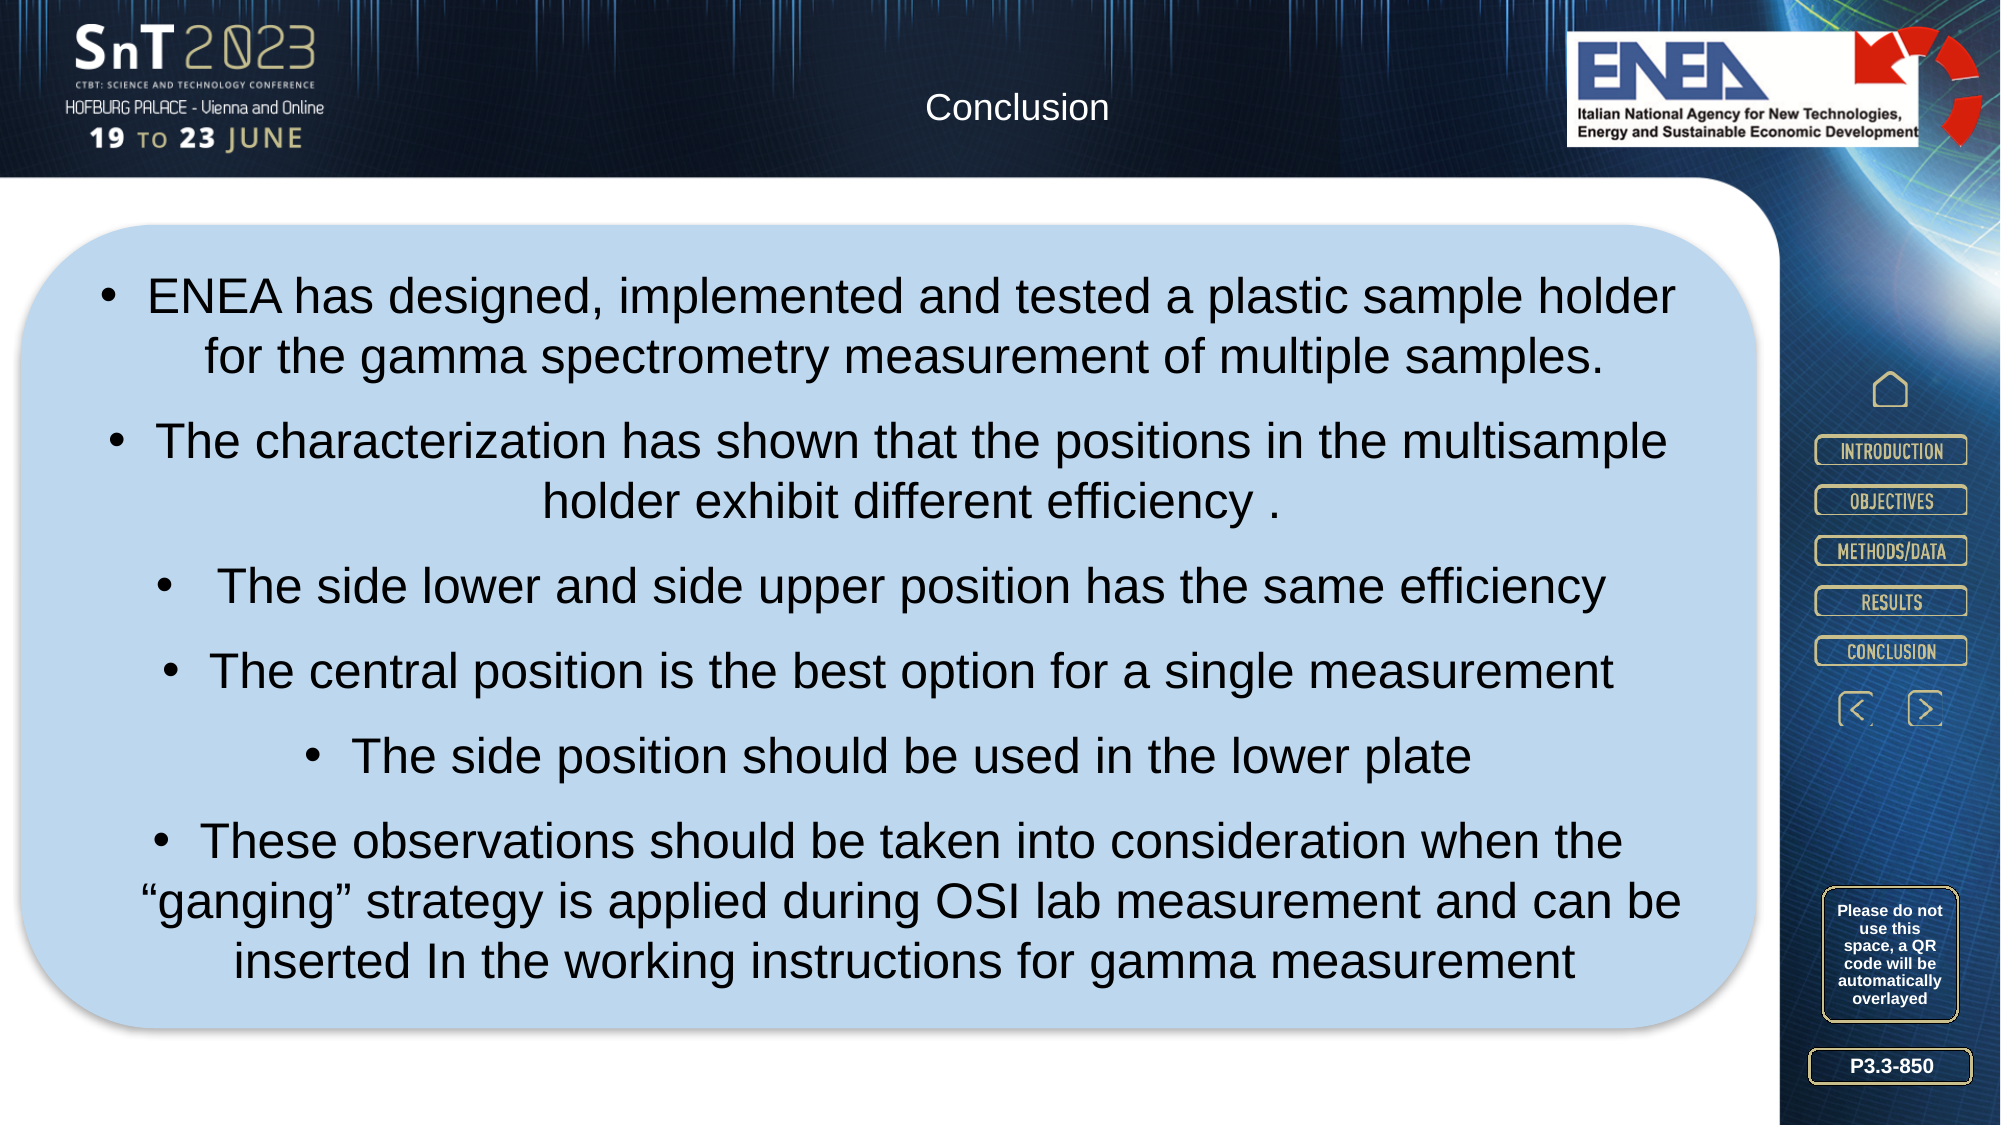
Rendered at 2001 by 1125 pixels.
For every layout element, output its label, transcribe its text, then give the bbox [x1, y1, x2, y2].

picture [0, 0, 2001, 1125]
text_box Please do not use this space, a QR code will be automatically overlayed [1821, 894, 1959, 1017]
text_box ENEA has designed, implemented and tested a plastic sample holder for the gamma spectrometry measurement of multiple samples. The characterization has shown that the positions in the multisample holder exhibit different efficiency . The side lower and side upper position has the same efficiency The central position is the best option for a single measurement The side position should be used in the lower plate These observations should be taken into consideration when the “ganging” strategy is applied during OSI lab measurement and can be inserted In the working instructions for gamma measurement [20, 224, 1757, 1029]
text_box Conclusion [359, 43, 1567, 136]
text_box P3.3-850 [1824, 1047, 1960, 1086]
